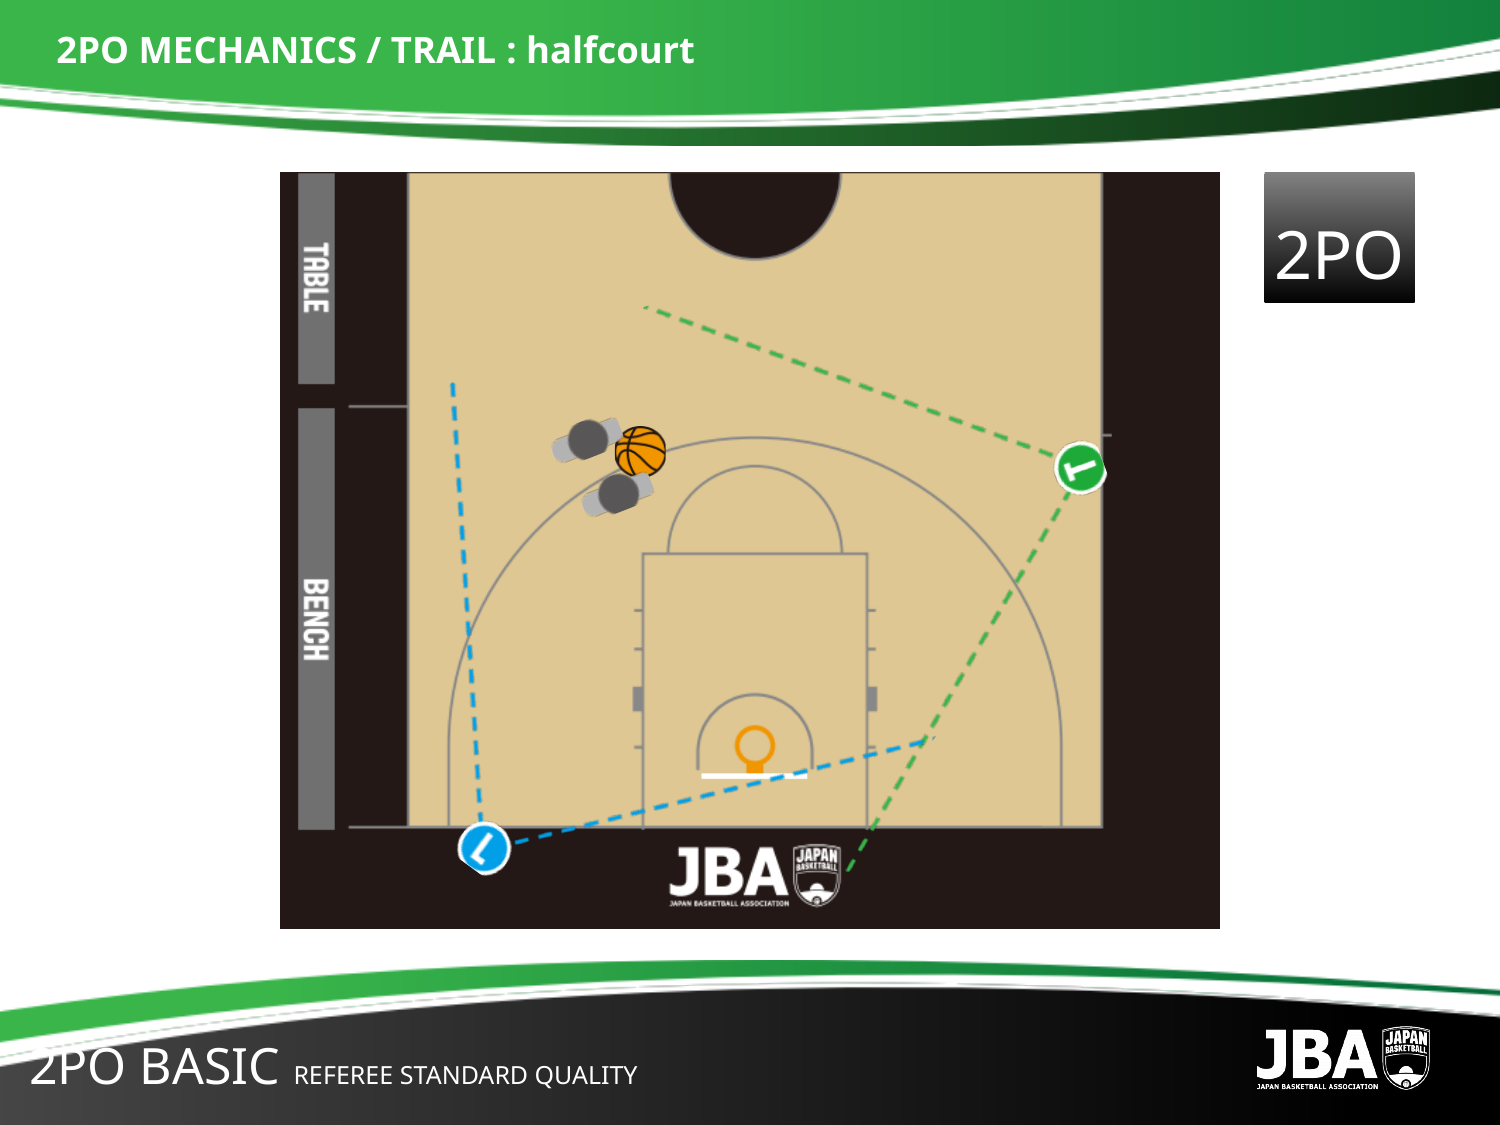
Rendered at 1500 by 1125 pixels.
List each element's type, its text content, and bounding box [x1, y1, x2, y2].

text_box 2PO [1383, 172, 1415, 303]
title 2PO MECHANICS / TRAIL : halfcourt [41, 19, 1459, 79]
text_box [776, 115, 1378, 825]
picture [1257, 1026, 1430, 1090]
picture [279, 172, 776, 489]
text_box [549, 420, 666, 513]
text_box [184, 489, 786, 1125]
picture [786, 825, 1221, 929]
